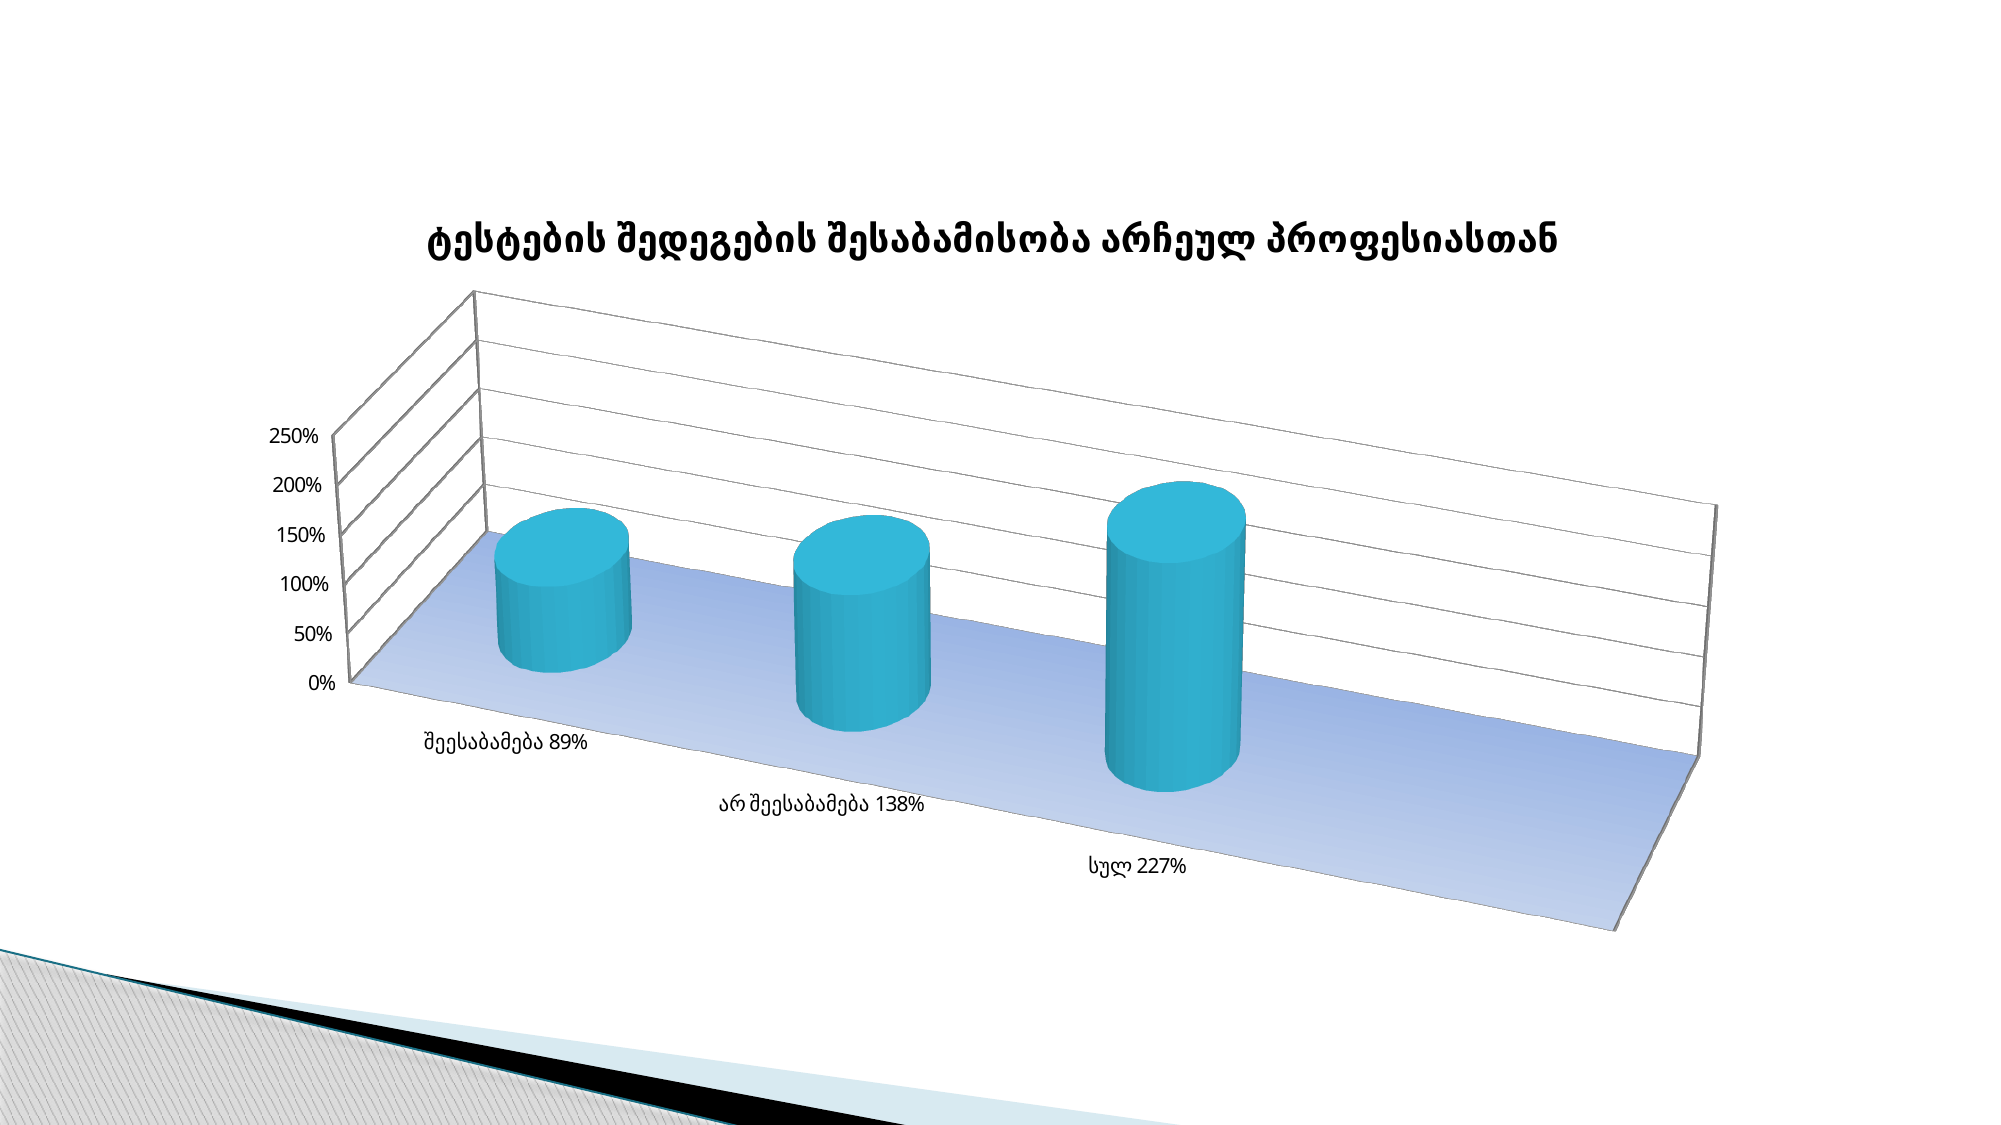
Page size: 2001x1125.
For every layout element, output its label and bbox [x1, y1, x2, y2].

chart [83, 176, 1905, 947]
